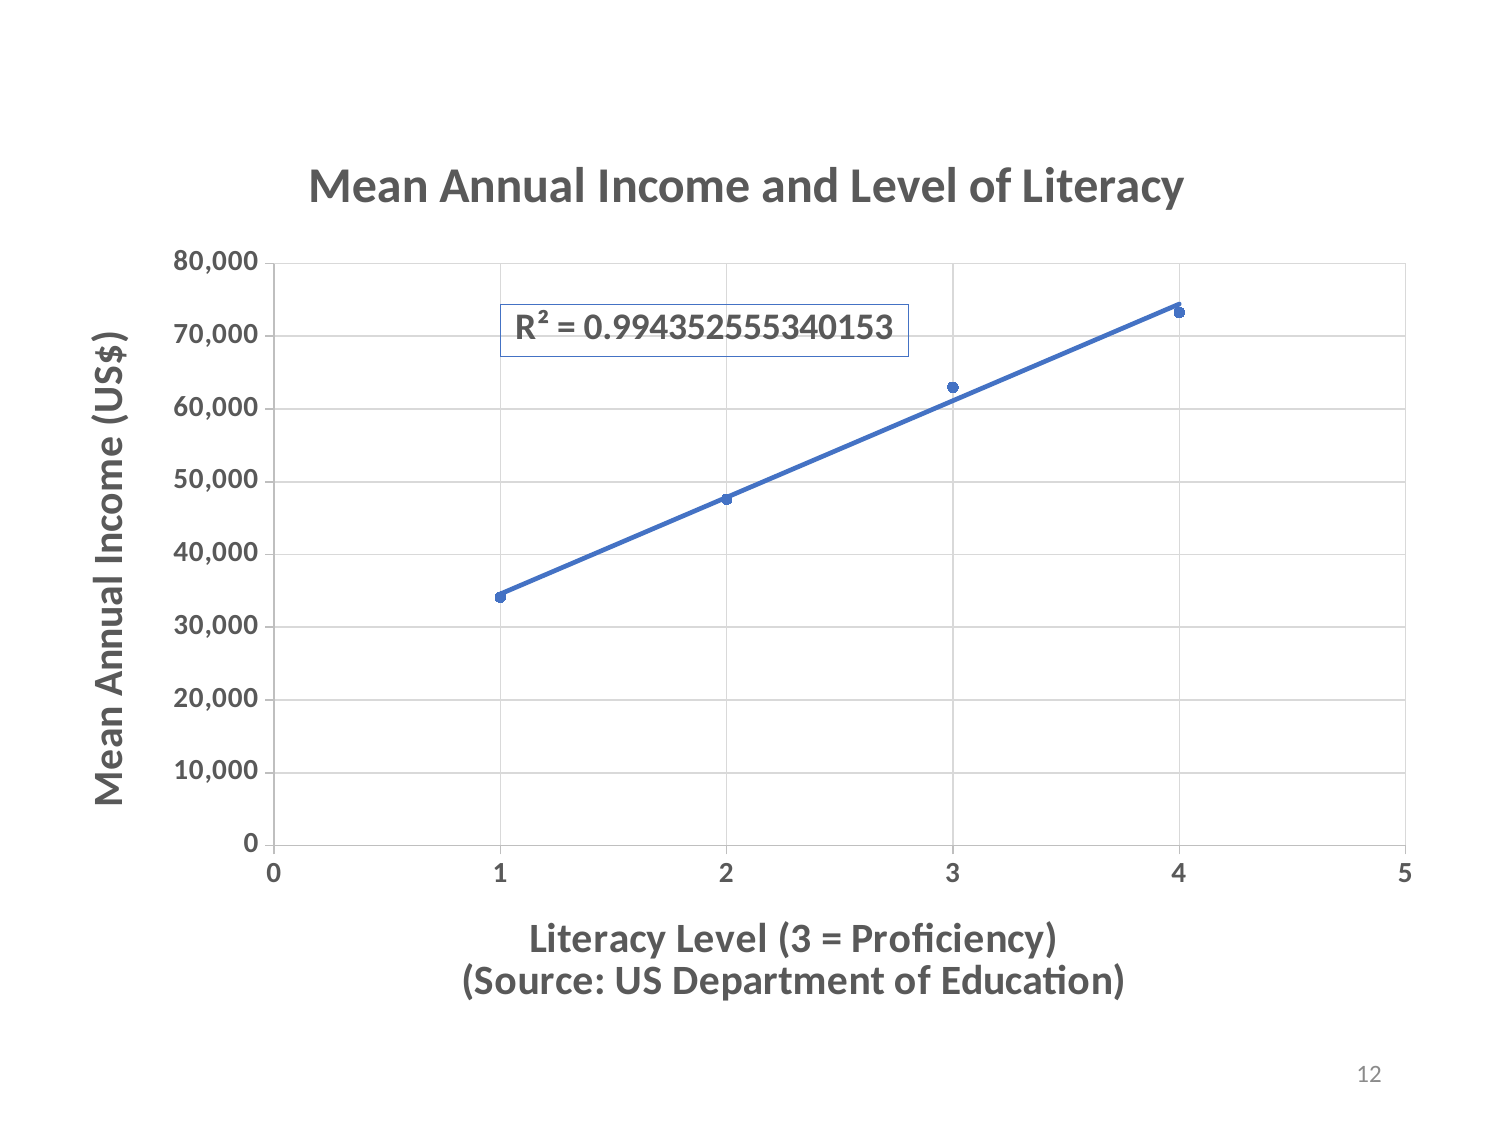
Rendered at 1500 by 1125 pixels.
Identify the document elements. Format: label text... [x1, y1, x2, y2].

slide_number 12 [1059, 1043, 1397, 1103]
chart [51, 123, 1442, 1043]
